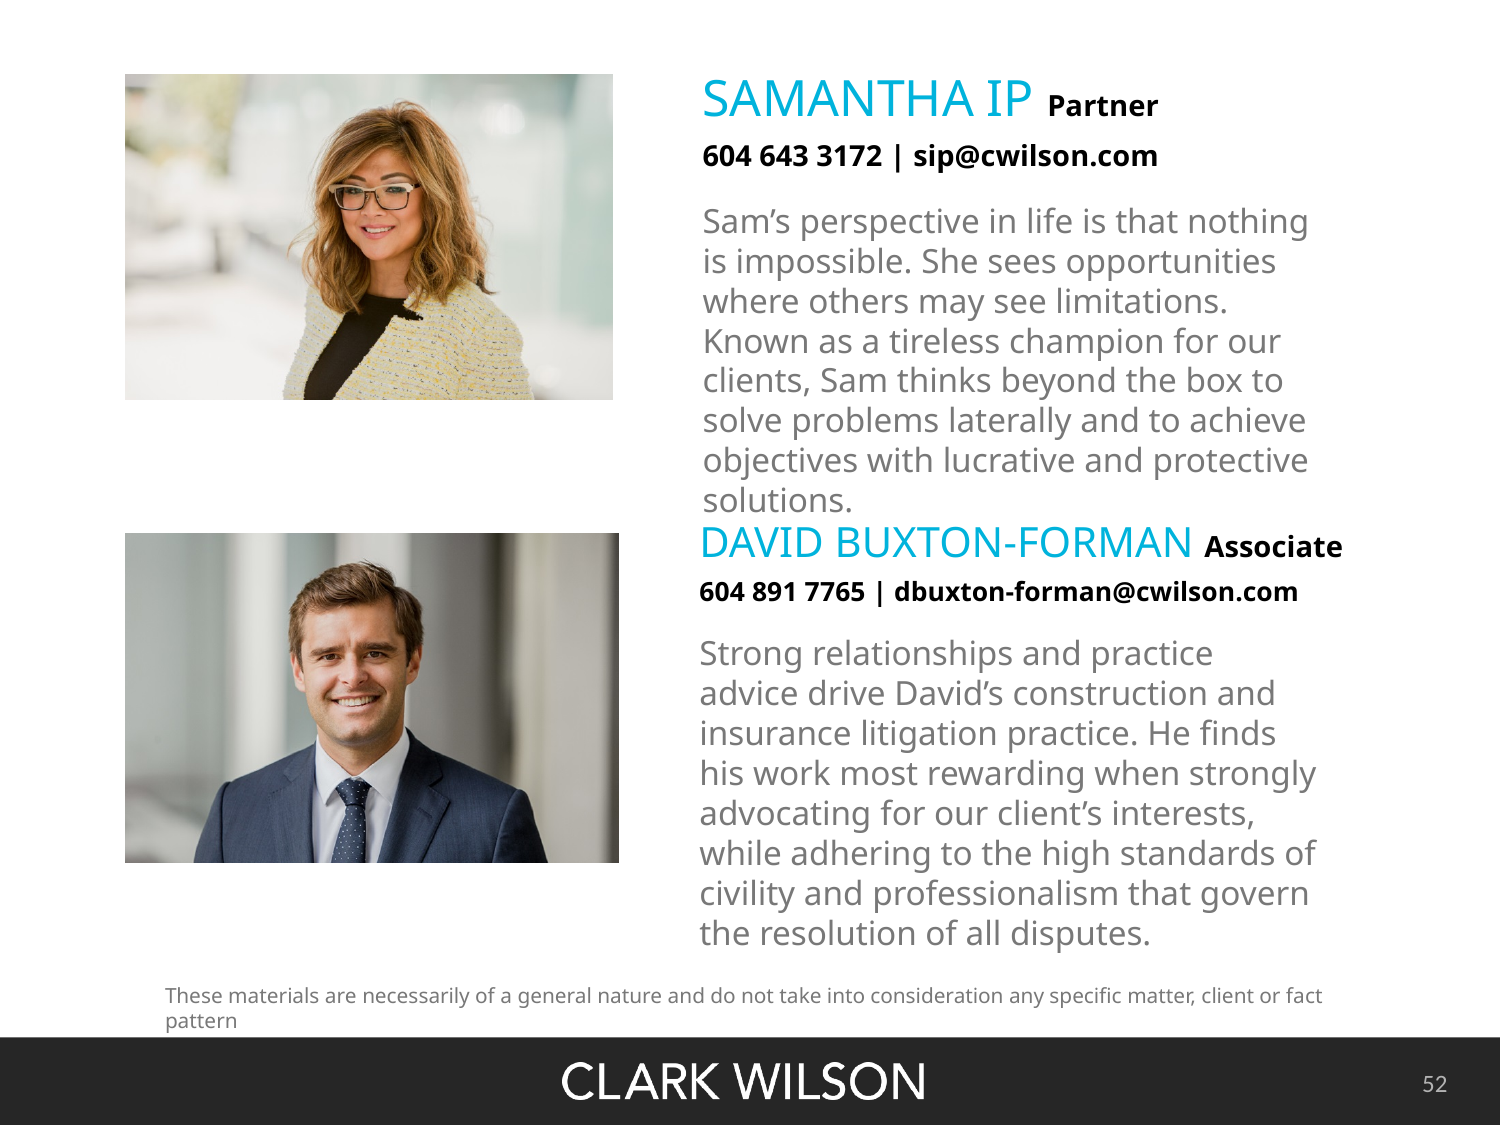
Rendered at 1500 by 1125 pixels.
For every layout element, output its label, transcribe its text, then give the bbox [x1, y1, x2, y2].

list 604 643 3172 | sip@cwilson.com [687, 129, 1338, 180]
list 604 891 7765 | dbuxton-forman@cwilson.com [684, 567, 1335, 618]
picture [124, 74, 613, 401]
text_box DAVID BUXTON-FORMAN Associate [684, 495, 1500, 588]
slide_number 52 [1112, 1052, 1463, 1113]
list Strong relationships and practice advice drive David’s construction and insurance litigation practice. He finds his work most rewarding when strongly advocating for our client’s interests, while adhering to the high standards of civility and professionalism that govern the resolution of all disputes. [684, 624, 1335, 938]
title SAMANTHA IP Partner [687, 50, 1225, 129]
picture [124, 533, 619, 863]
picture [562, 1062, 926, 1100]
list Sam’s perspective in life is that nothing is impossible. She sees opportunities where others may see limitations. Known as a tireless champion for our clients, Sam thinks beyond the box to solve problems laterally and to achieve objectives with lucrative and protective solutions. [687, 192, 1338, 495]
list These materials are necessarily of a general nature and do not take into consideration any specific matter, client or fact pattern [150, 975, 1400, 1025]
